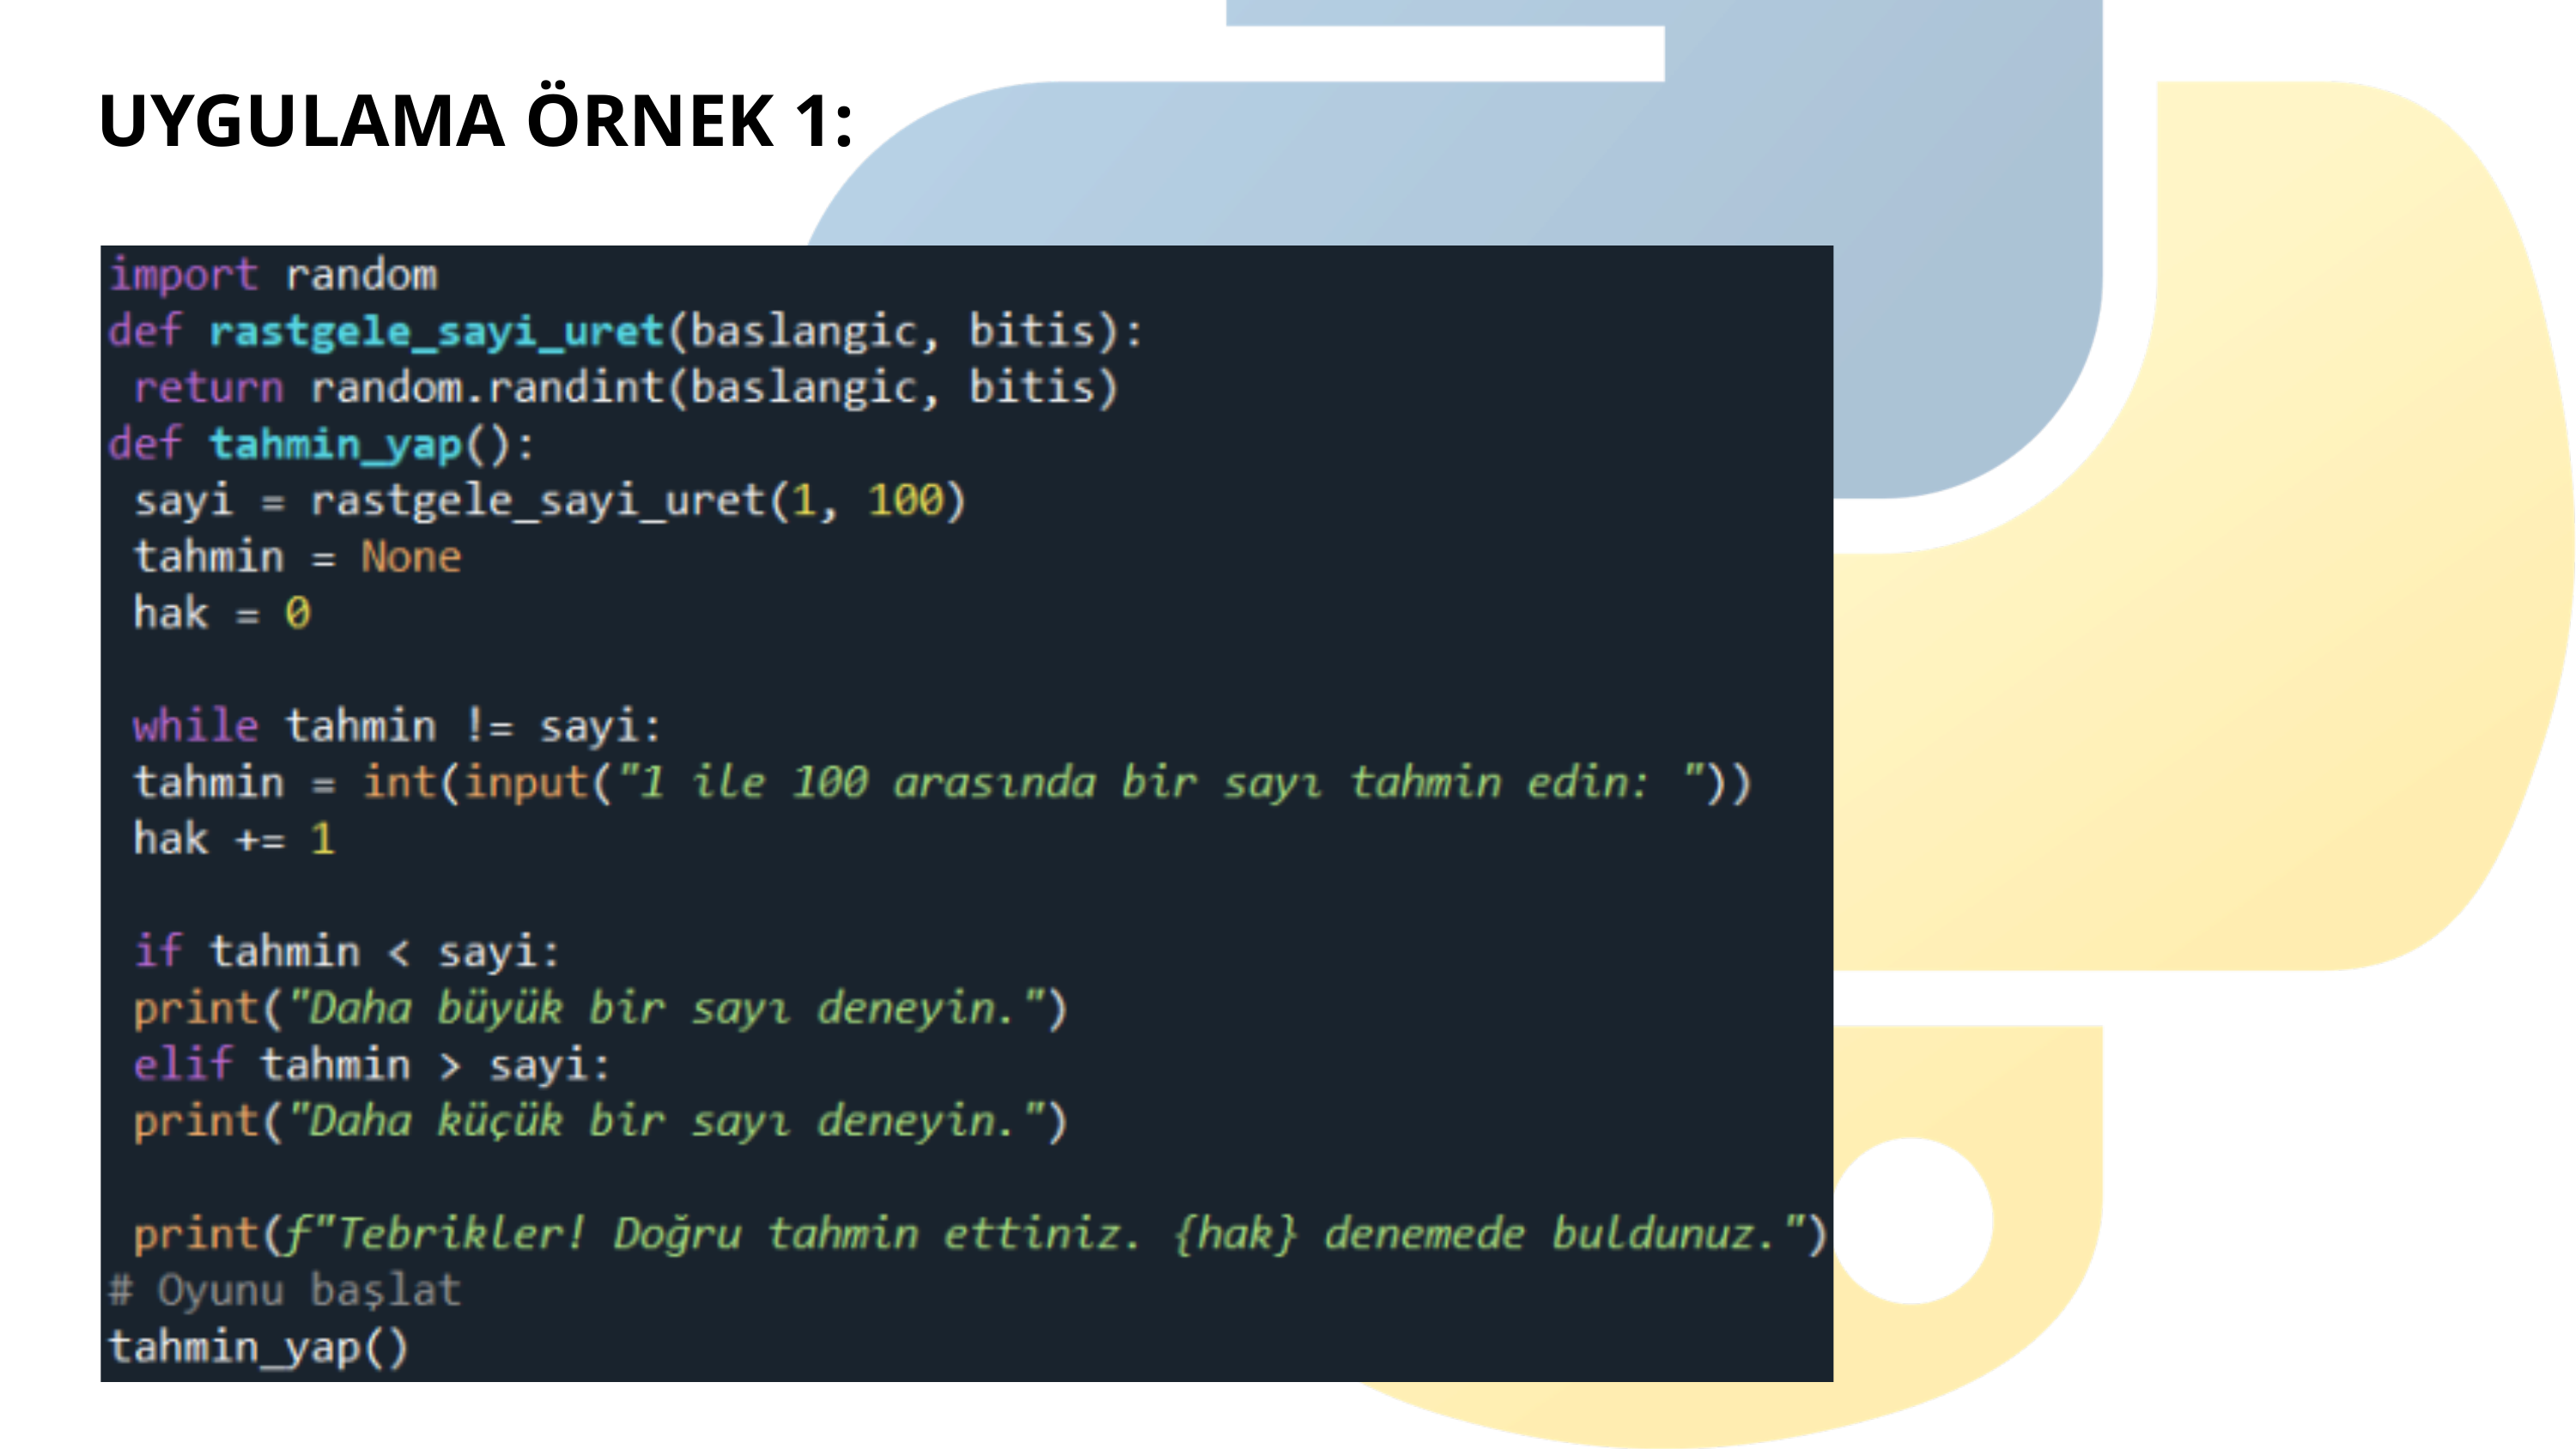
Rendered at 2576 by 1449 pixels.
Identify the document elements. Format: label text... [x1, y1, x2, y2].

text_box UYGULAMA ÖRNEK 1: [27, 60, 751, 161]
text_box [100, 246, 1834, 1382]
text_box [757, 0, 2576, 1449]
